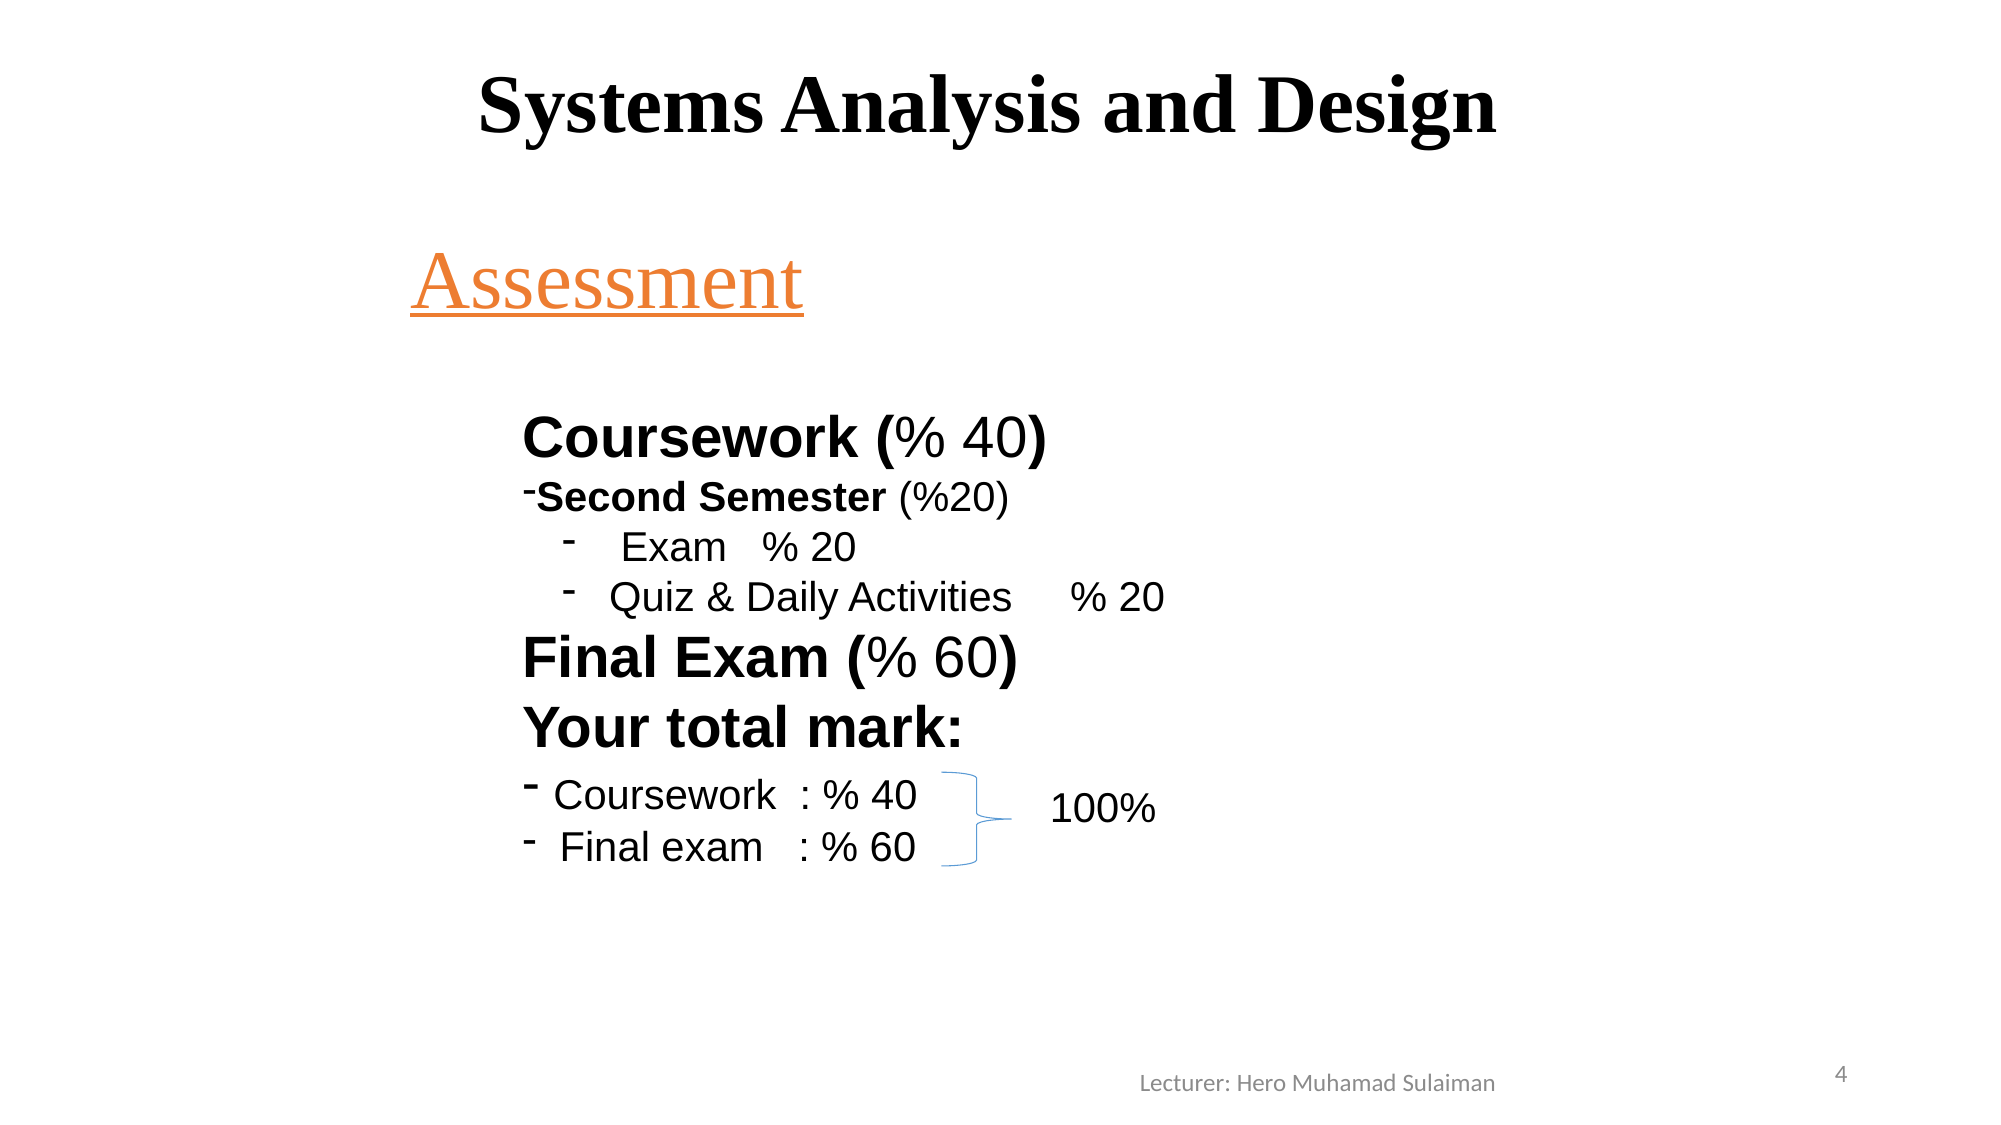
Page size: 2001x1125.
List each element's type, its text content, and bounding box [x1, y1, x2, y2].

text_box [941, 771, 1012, 867]
title Assessment [395, 234, 1586, 329]
footer Lecturer: Hero Muhamad Sulaiman [968, 1051, 1668, 1112]
text_box Systems Analysis and Design [285, 35, 1692, 164]
text_box Coursework (% 40) Second Semester (%20) Exam % 20 Quiz & Daily Activities % 20 Final Exam (% 60) Your total mark: Coursework : % 40 Final exam : % 60 [507, 391, 1446, 937]
slide_number 4 [1412, 1042, 1863, 1103]
text_box 100% [1035, 773, 1188, 839]
